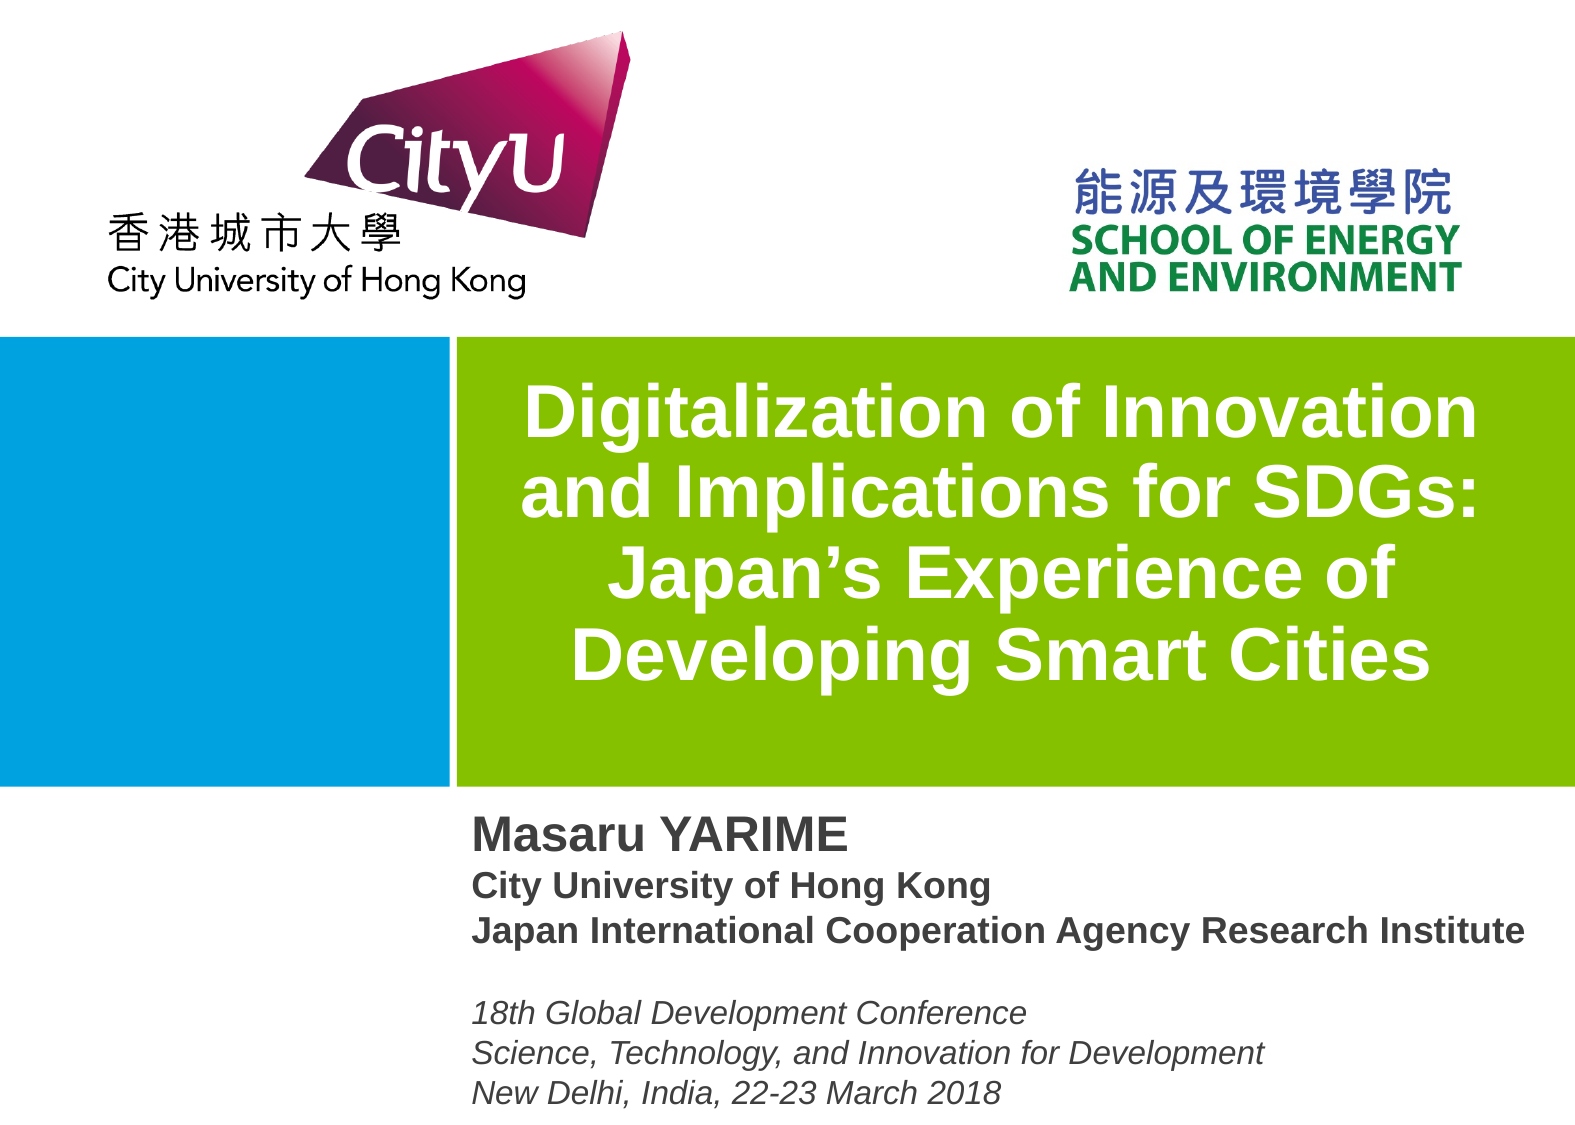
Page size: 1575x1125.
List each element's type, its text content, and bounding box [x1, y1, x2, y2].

picture [1062, 150, 1468, 313]
text_box Masaru YARIME City University of Hong Kong Japan International Cooperation Agency Research Institute 18th Global Development Conference Science, Technology, and Innovation for Development New Delhi, India, 22-23 March 2018 [456, 793, 1558, 1119]
title Digitalization of Innovation and Implications for SDGs: Japan’s Experience of Developing Smart Cities [498, 365, 1520, 763]
picture [65, 0, 671, 324]
